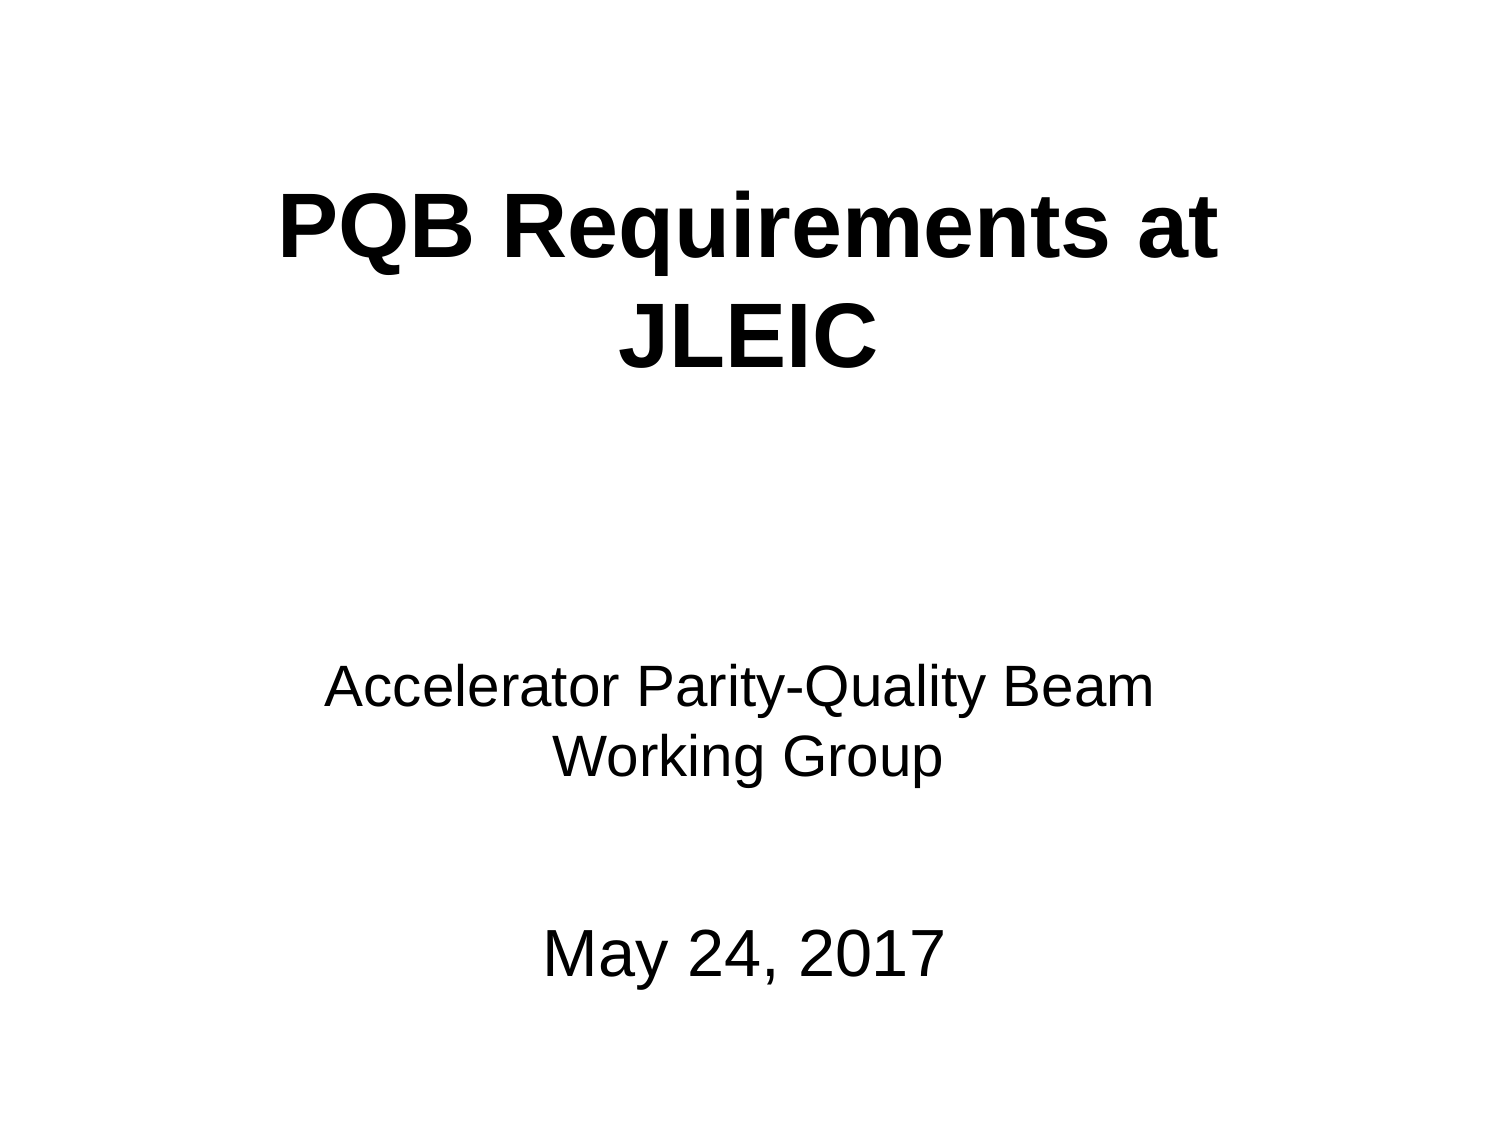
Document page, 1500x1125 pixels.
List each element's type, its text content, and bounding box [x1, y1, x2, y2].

text_box Accelerator Parity-Quality Beam Working Group [310, 640, 1187, 796]
subtitle PQB Requirements at JLEIC [223, 158, 1274, 447]
text_box May 24, 2017 [528, 902, 962, 998]
